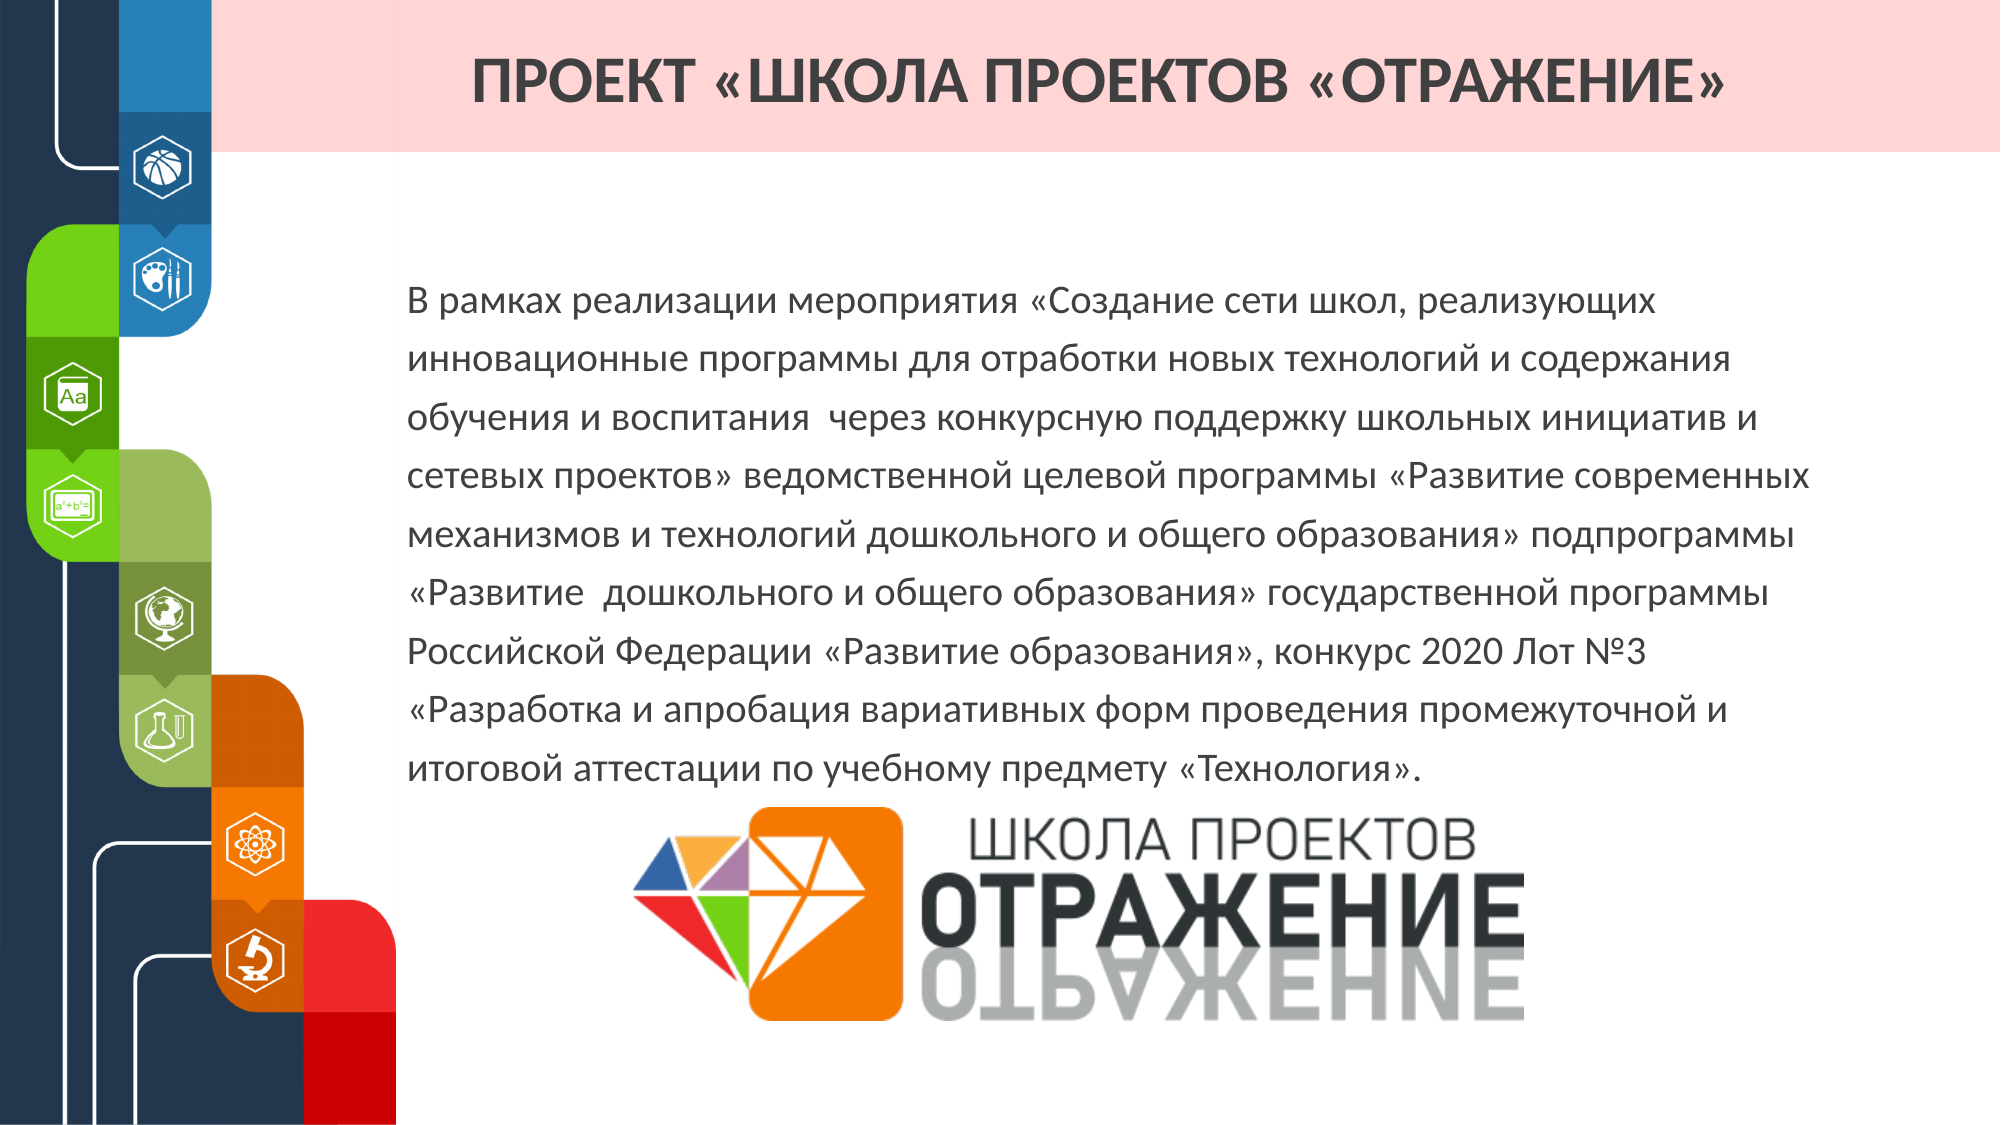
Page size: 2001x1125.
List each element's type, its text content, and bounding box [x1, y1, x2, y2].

picture [0, 0, 396, 1125]
text_box ПРОЕКТ «ШКОЛА ПРОЕКТОВ «ОТРАЖЕНИЕ» [456, 27, 1831, 123]
picture [633, 807, 1524, 1021]
text_box В рамках реализации мероприятия «Создание сети школ, реализующих инновационные программы для отработки новых технологий и содержания обучения и воспитания через конкурсную поддержку школьных инициатив и сетевых проектов» ведомственной целевой программы «Развитие современных механизмов и технологий дошкольного и общего образования» подпрограммы «Развитие дошкольного и общего образования» государственной программы Российской Федерации «Развитие образования», конкурс 2020 Лот №3 «Разработка и апробация вариативных форм проведения промежуточной и итоговой аттестации по учебному предмету «Технология». [399, 255, 1831, 811]
text_box [396, 0, 2000, 154]
